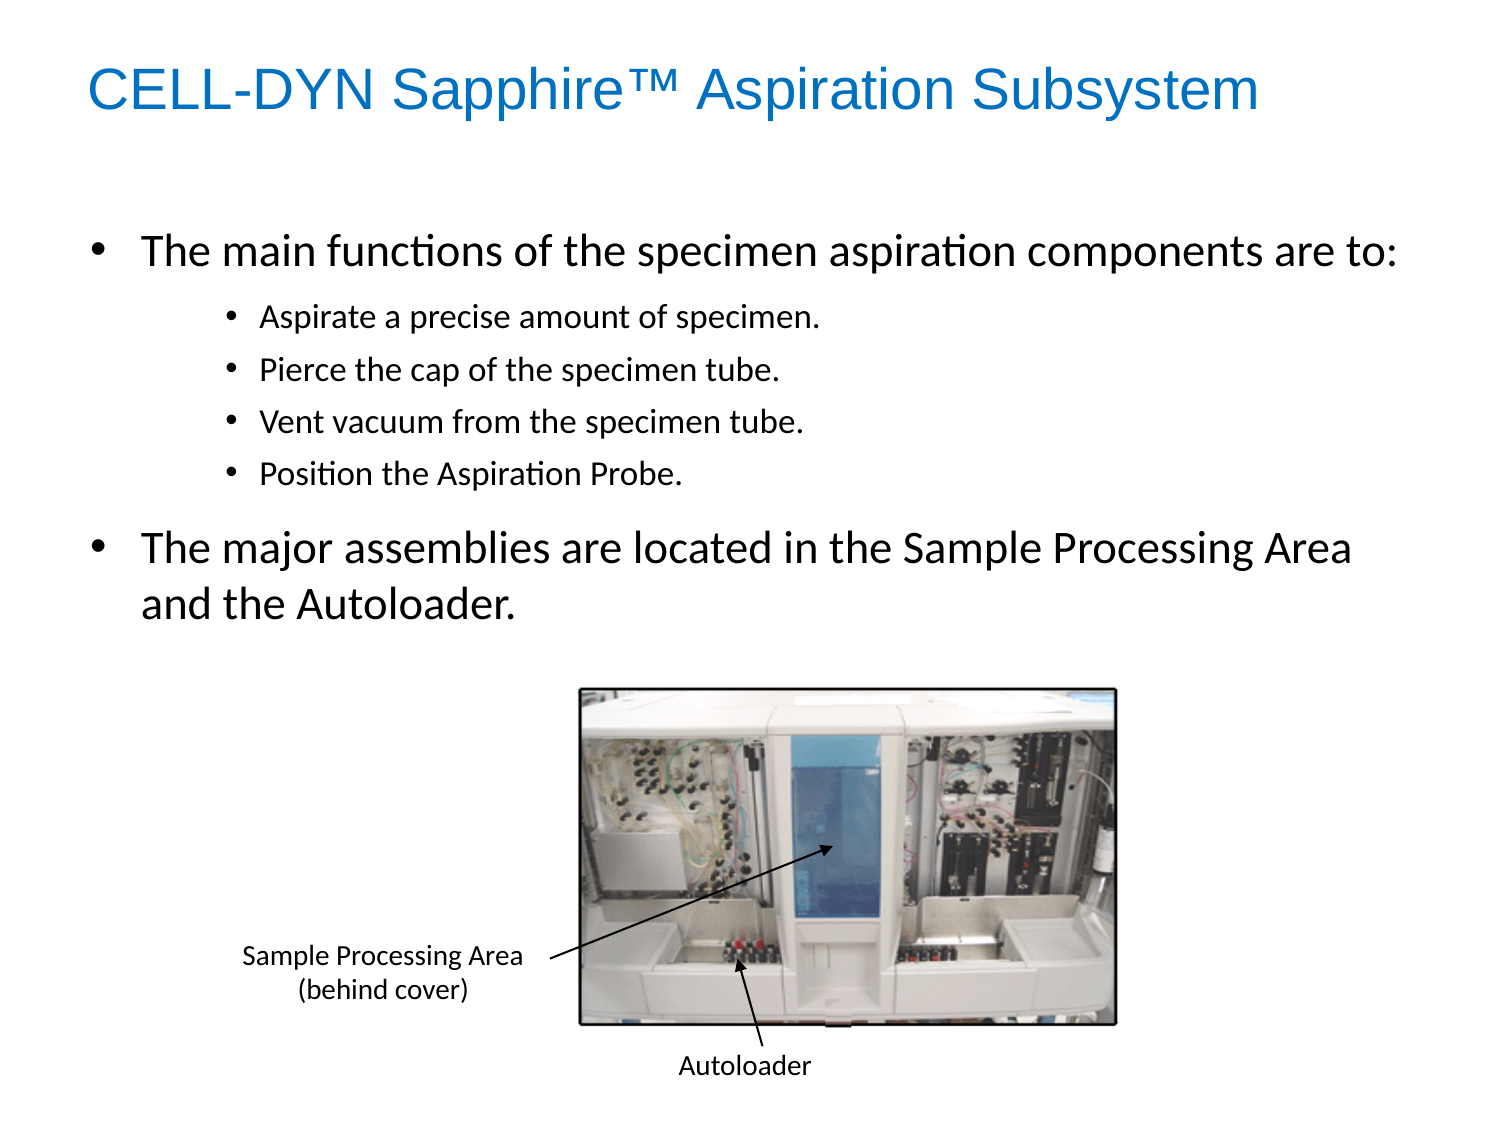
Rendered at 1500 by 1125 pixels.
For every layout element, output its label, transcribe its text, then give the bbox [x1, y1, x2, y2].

text_box The main functions of the specimen aspiration components are to: Aspirate a precise amount of specimen. Pierce the cap of the specimen tube. Vent vacuum from the specimen tube. Position the Aspiration Probe. The major assemblies are located in the Sample Processing Area and the Autoloader. [75, 212, 1426, 688]
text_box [199, 683, 1126, 1082]
title CELL-DYN Sapphire™ Aspiration Subsystem [72, 10, 1426, 163]
